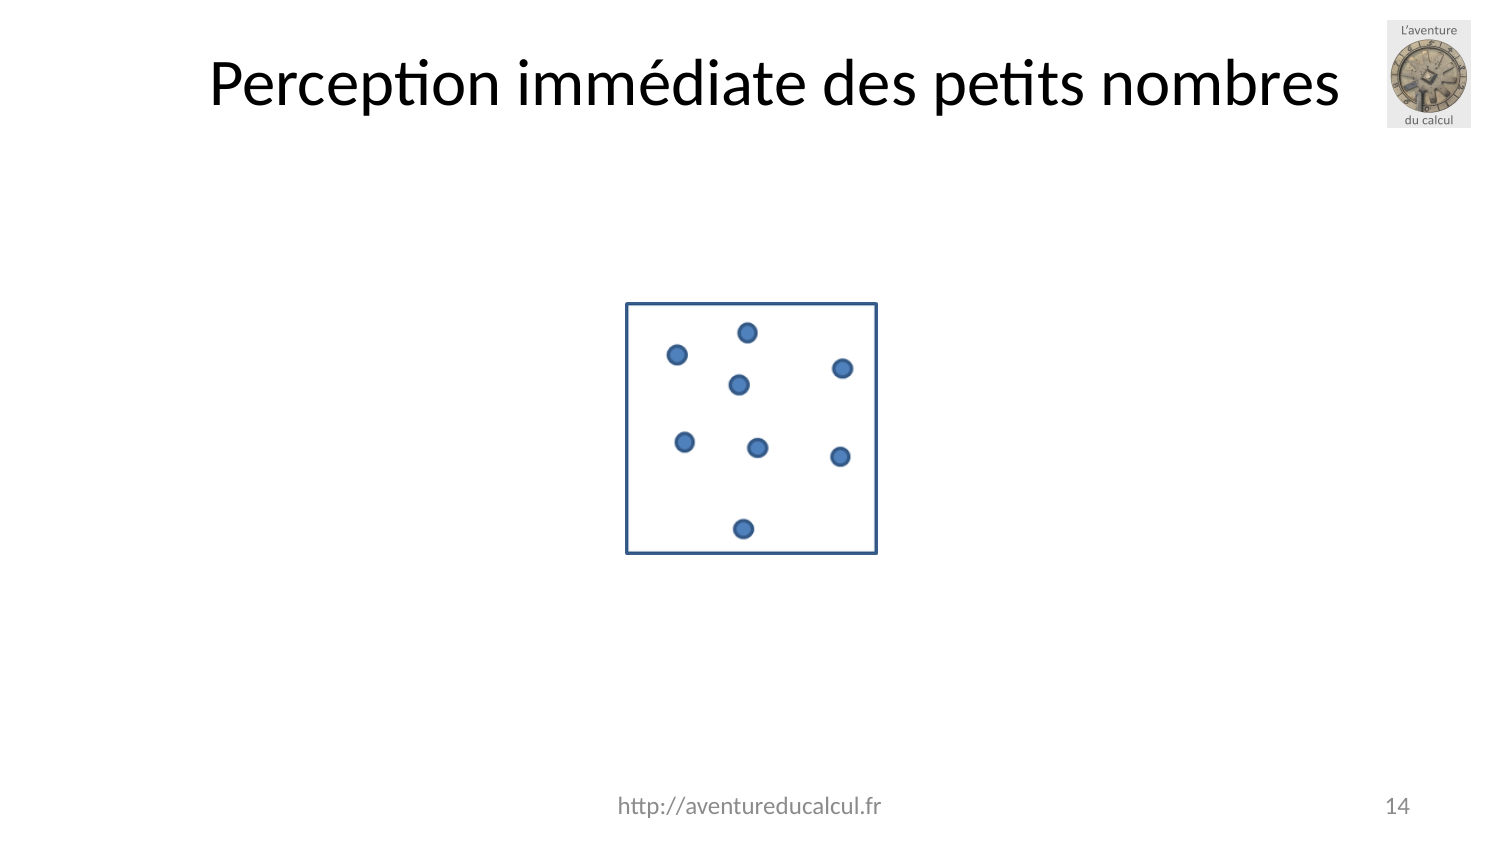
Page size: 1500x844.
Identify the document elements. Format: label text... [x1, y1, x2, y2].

footer http://aventureducalcul.fr [512, 782, 988, 827]
text_box Perception immédiate des petits nombres [99, 8, 1450, 149]
picture [625, 302, 878, 555]
slide_number 14 [1074, 782, 1425, 827]
picture [1450, 20, 1471, 128]
